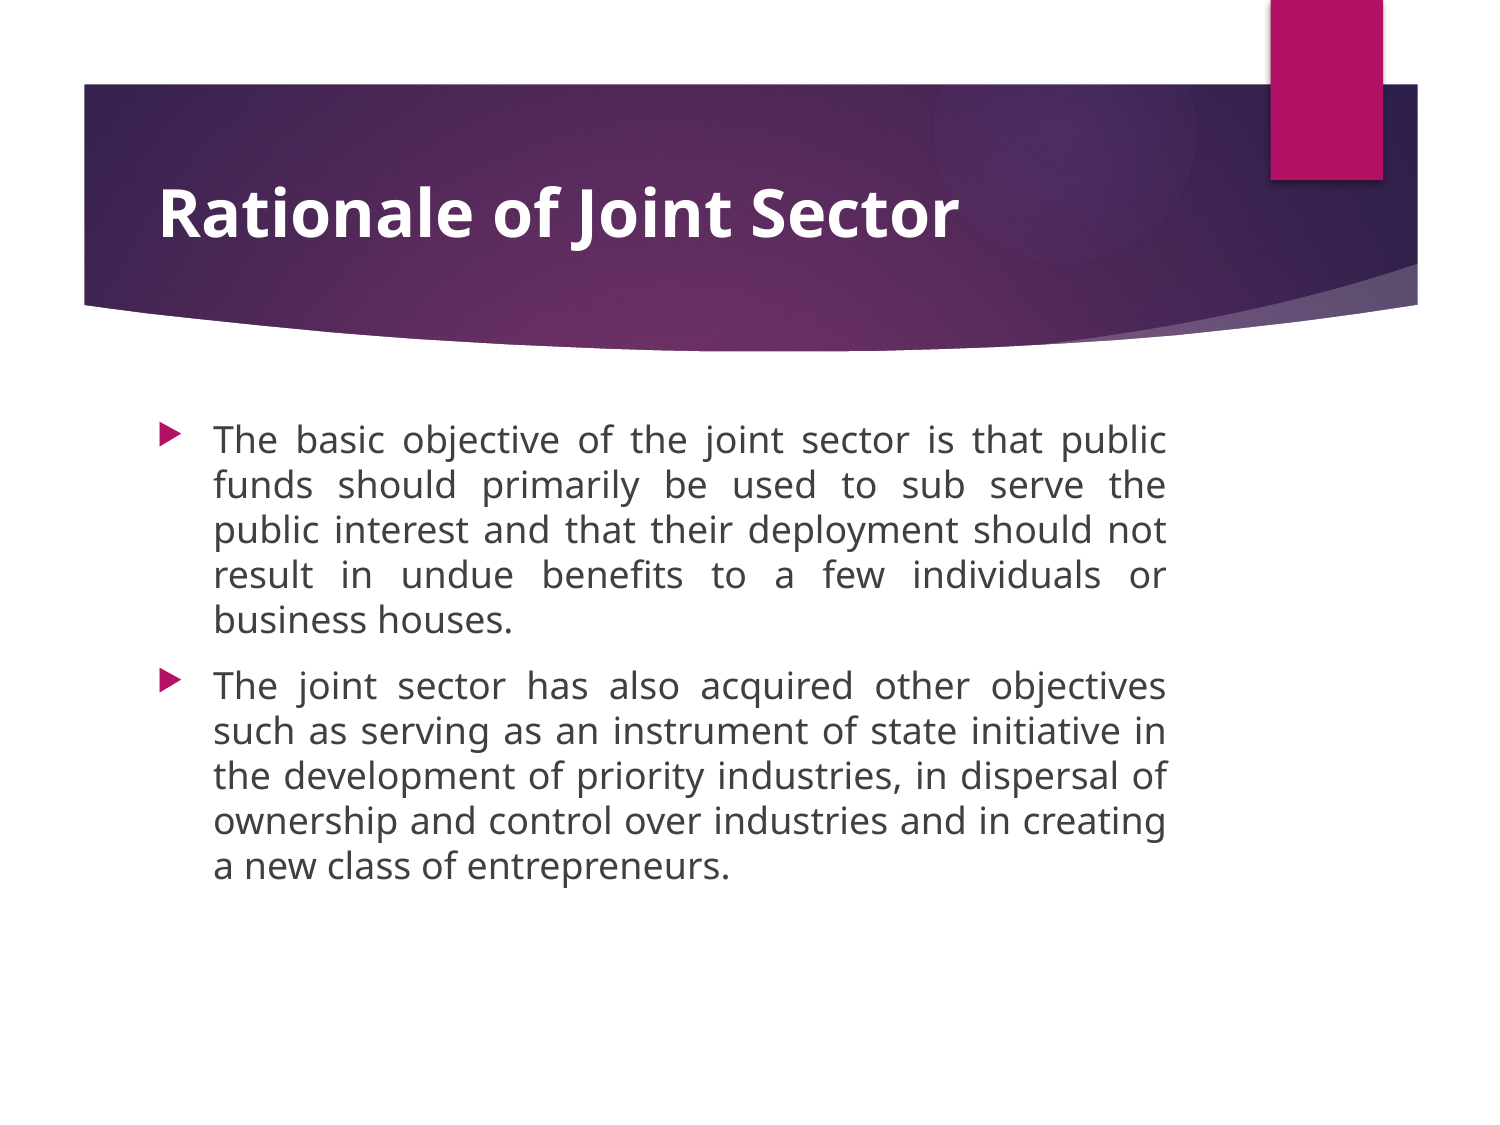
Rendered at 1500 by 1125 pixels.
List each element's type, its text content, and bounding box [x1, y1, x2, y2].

title Rationale of Joint Sector [142, 152, 1183, 269]
list The basic objective of the joint sector is that public funds should primarily be used to sub serve the public interest and that their deployment should not result in undue benefits to a few individuals or business houses. The joint sector has also acquired other objectives such as serving as an instrument of state initiative in the development of priority in­dustries, in dispersal of ownership and control over industries and in creating a new class of entrepreneurs. [141, 408, 1183, 988]
